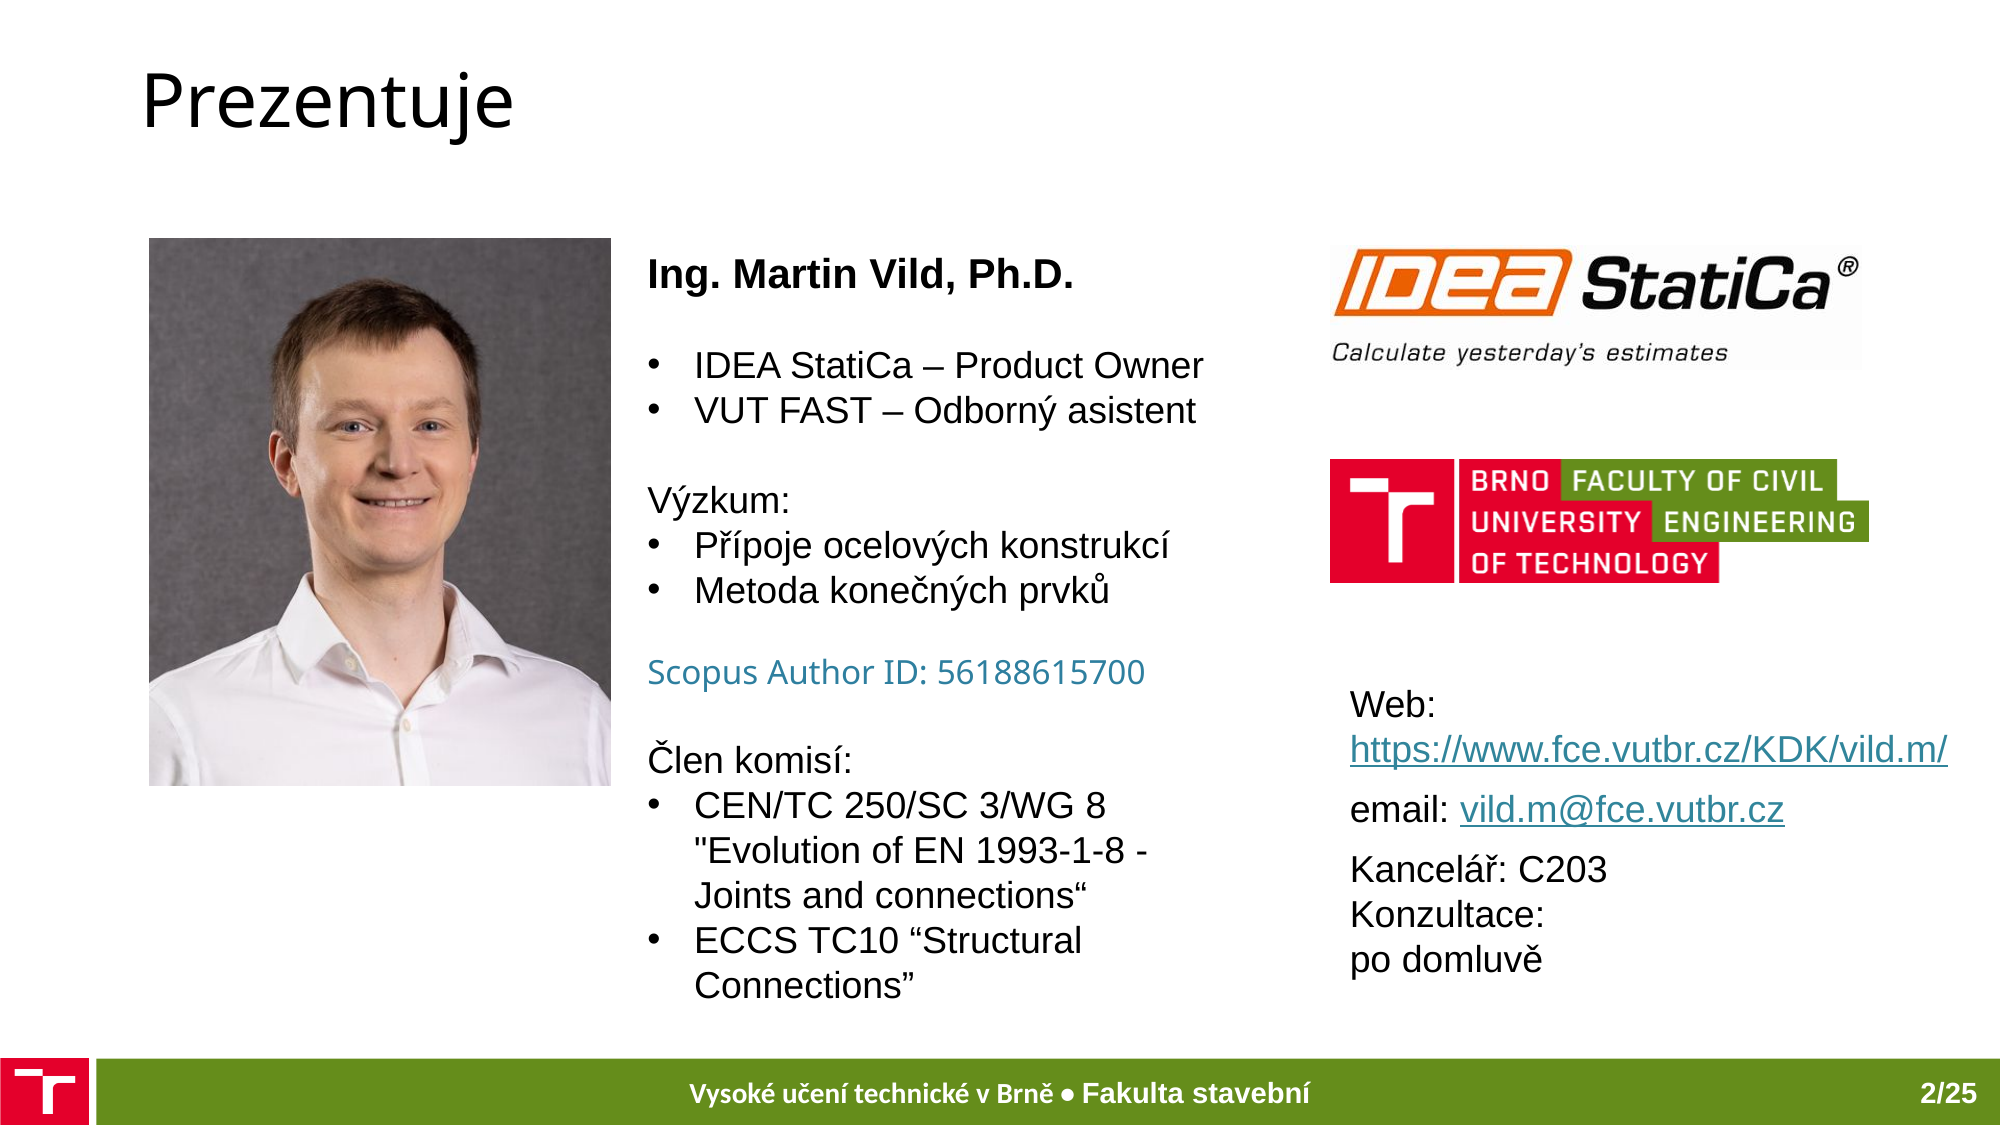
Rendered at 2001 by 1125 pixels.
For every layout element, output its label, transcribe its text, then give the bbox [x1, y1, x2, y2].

picture [1330, 245, 1862, 370]
text_box Web: https://www.fce.vutbr.cz/KDK/vild.m/ email: vild.m@fce.vutbr.cz Kancelář: C203 Konzultace: po domluvě [1334, 672, 1963, 988]
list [149, 238, 611, 787]
picture [1330, 458, 1869, 584]
picture [0, 1058, 89, 1125]
text_box Ing. Martin Vild, Ph.D. IDEA StatiCa – Product Owner VUT FAST – Odborný asistent Výzkum: Přípoje ocelových konstrukcí Metoda konečných prvků Scopus Author ID: 56188615700 Člen komisí: CEN/TC 250/SC 3/WG 8 "Evolution of EN 1993-1-8 - Joints and connections“ ECCS TC10 “Structural Connections” [632, 238, 1267, 1125]
title Prezentuje [125, 45, 1900, 209]
